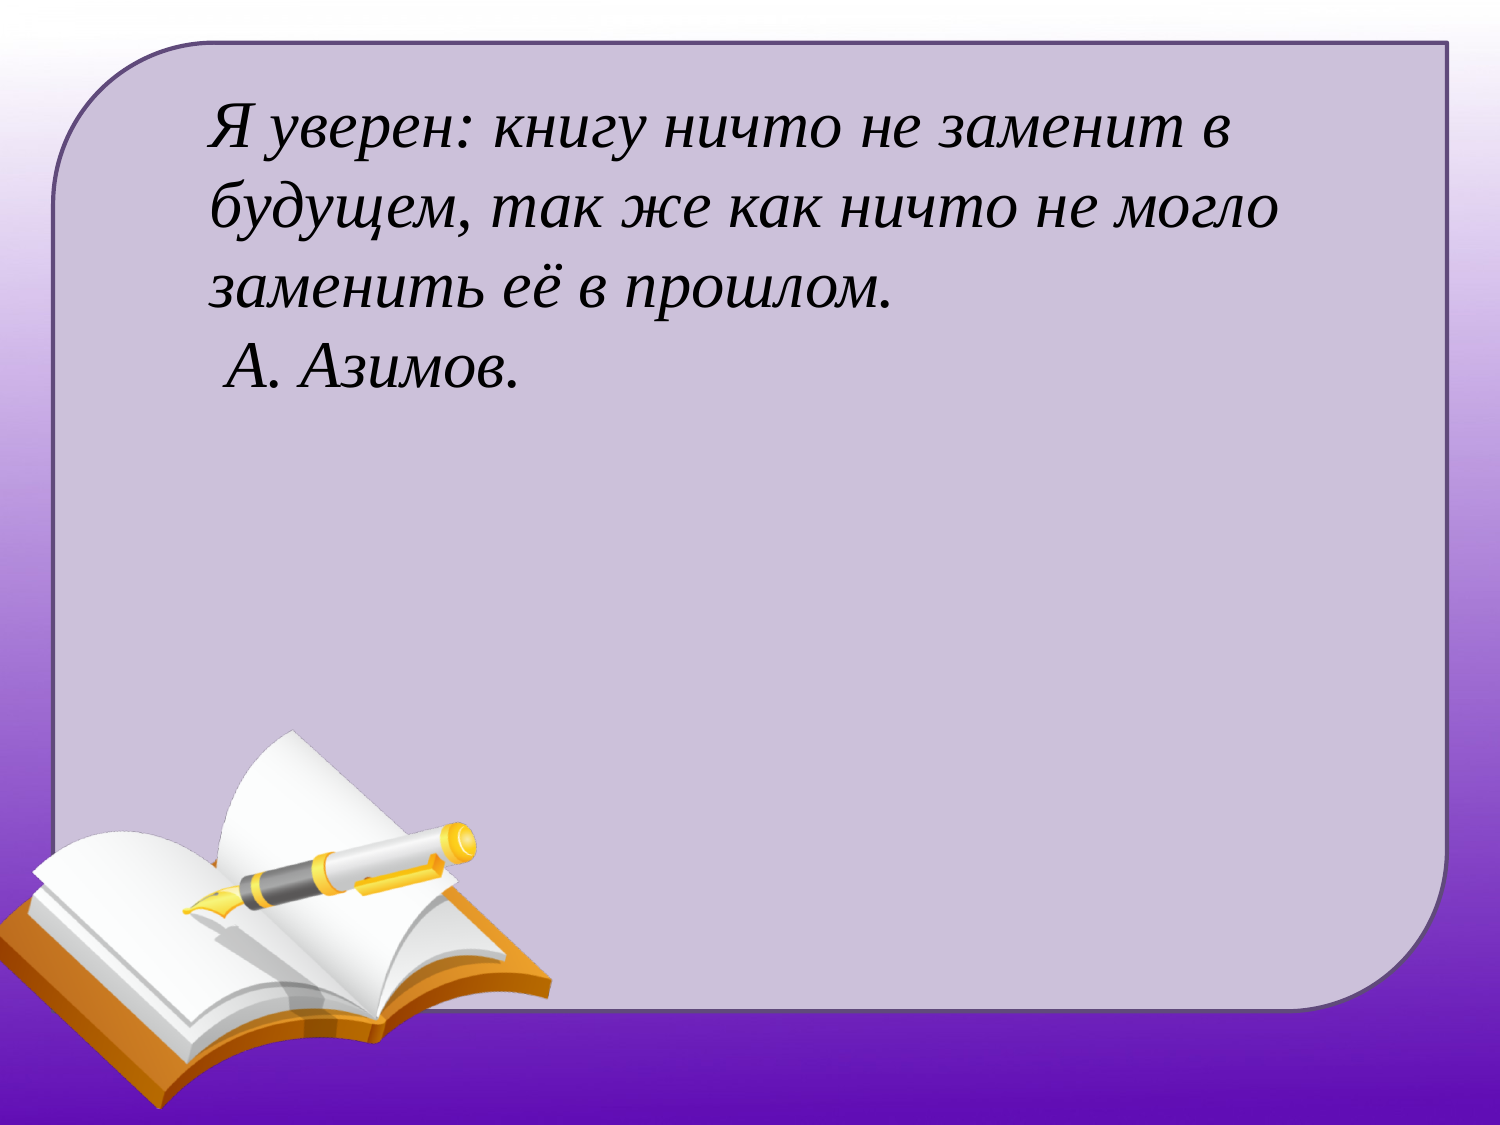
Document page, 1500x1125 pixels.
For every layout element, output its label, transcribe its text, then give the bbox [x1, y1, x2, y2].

picture [0, 0, 1500, 1125]
title [108, 55, 1459, 243]
text_box Я уверен: книгу ничто не заменит в будущем, так же как ничто не могло заменить её в прошлом. А. Азимов. [194, 73, 1474, 409]
